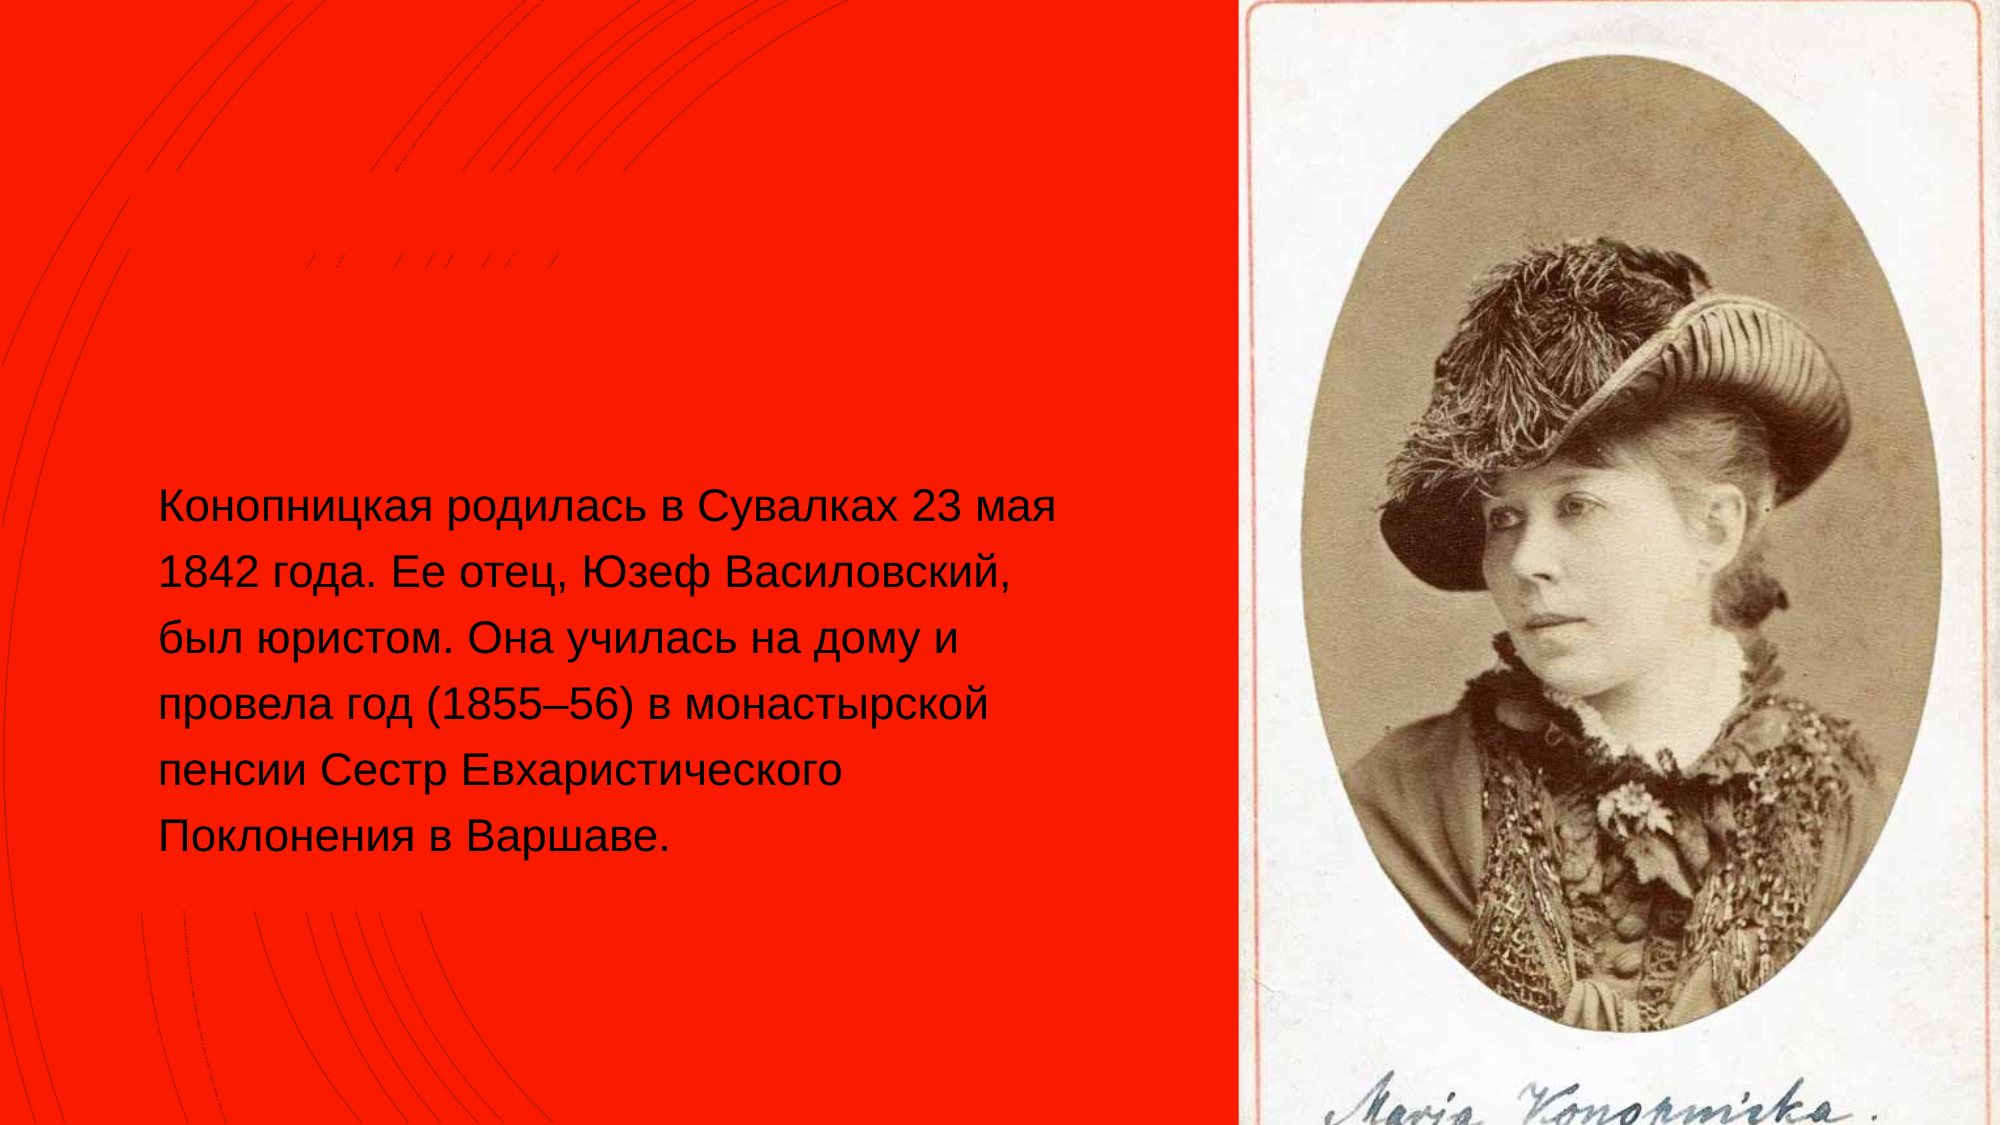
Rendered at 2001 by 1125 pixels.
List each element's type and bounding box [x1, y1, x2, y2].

picture [1238, 0, 2000, 1125]
text_box [0, 0, 1236, 1125]
